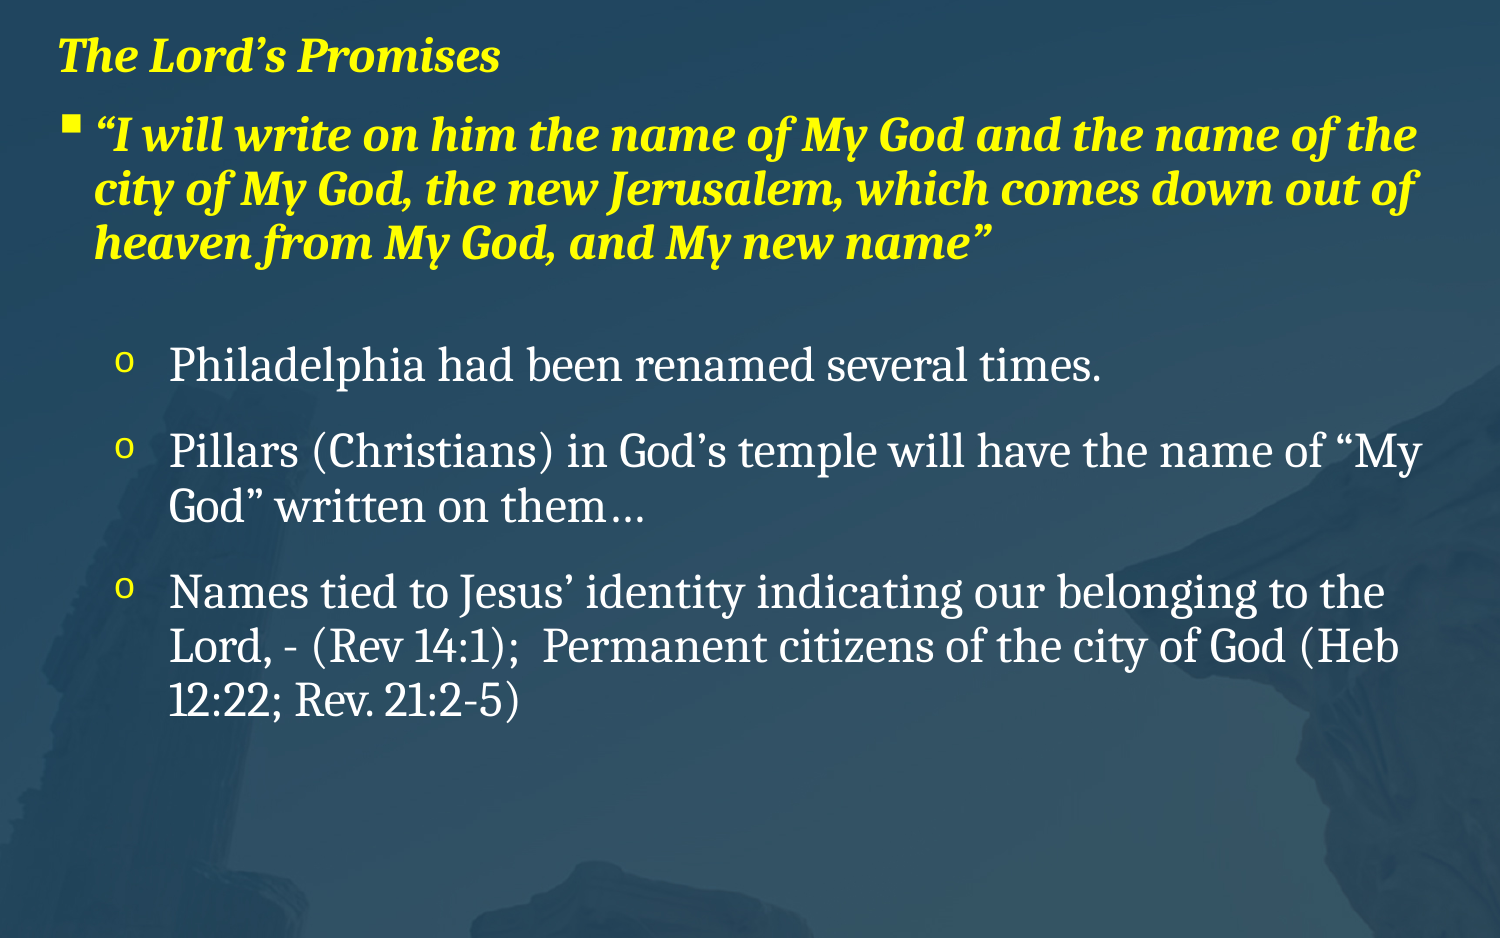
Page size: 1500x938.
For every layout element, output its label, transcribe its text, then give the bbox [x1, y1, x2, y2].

list “I will write on him the name of My God and the name of the city of My God, the new Jerusalem, which comes down out of heaven from My God, and My new name” Philadelphia had been renamed several times. Pillars (Christians) in God’s temple will have the name of “My God” written on them… Names tied to Jesus’ identity indicating our belonging to the Lord, - (Rev 14:1); Permanent citizens of the city of God (Heb 12:22; Rev. 21:2-5) [32, 100, 1468, 938]
picture [0, 0, 1500, 938]
title The Lord’s Promises [41, 11, 1336, 100]
